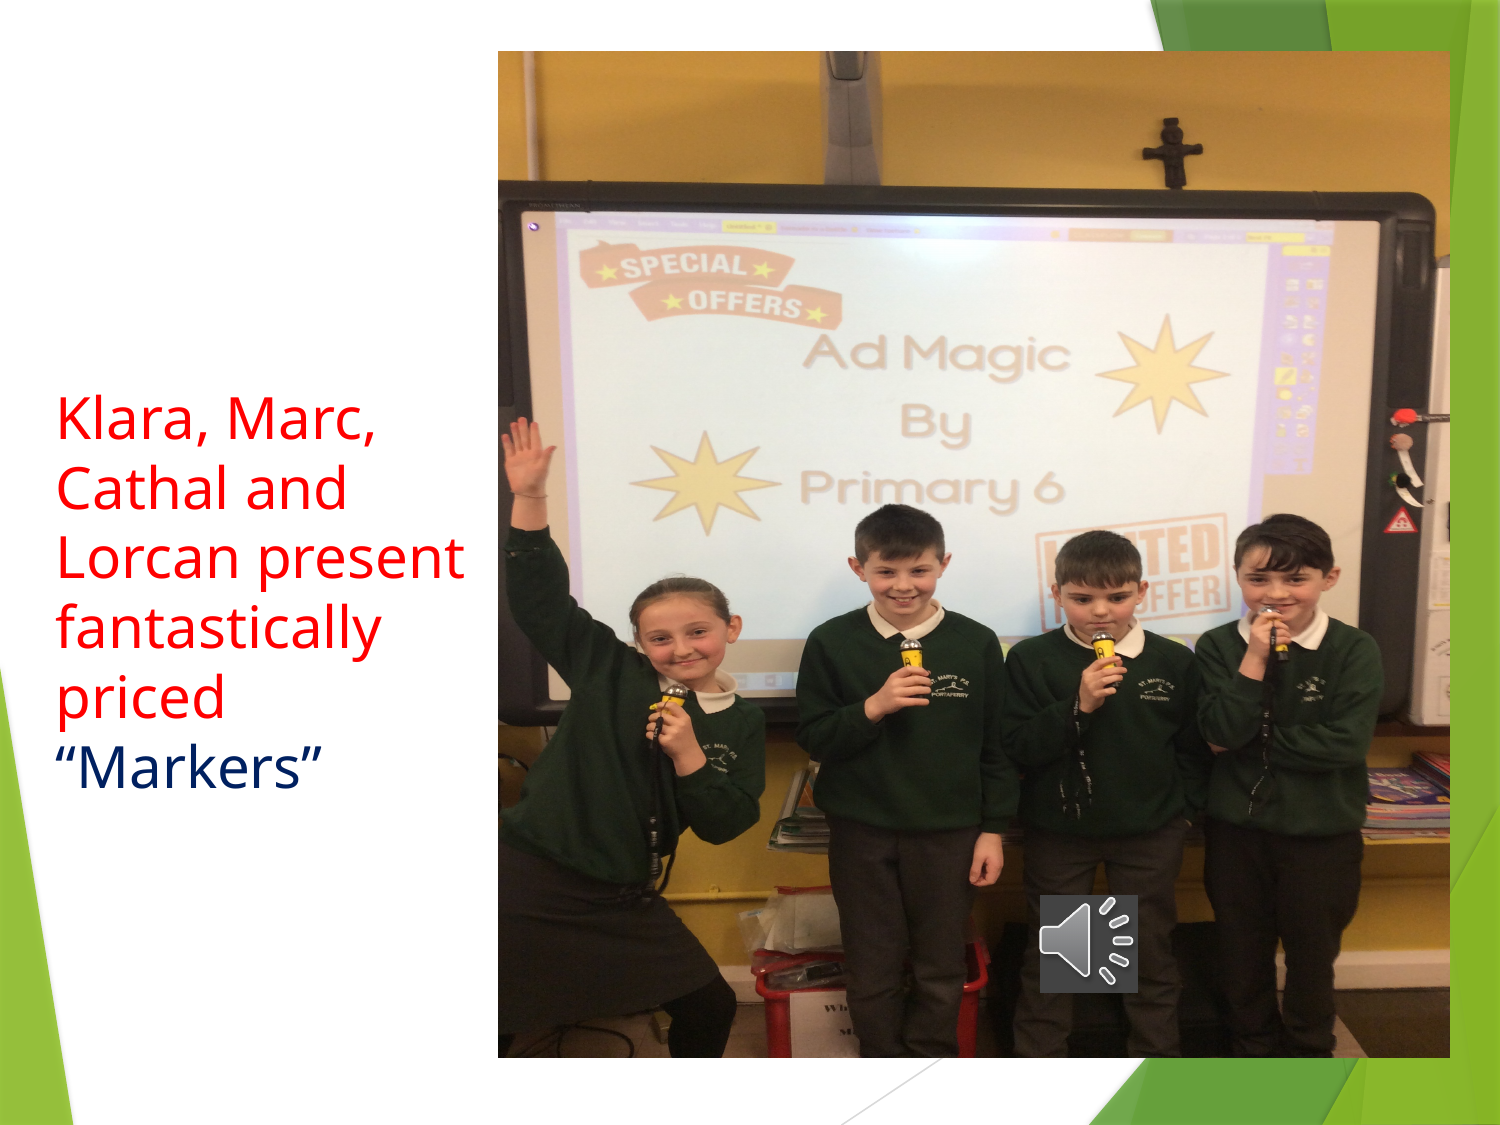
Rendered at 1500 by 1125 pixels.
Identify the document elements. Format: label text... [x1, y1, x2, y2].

title Klara, Marc, Cathal and Lorcan present fantastically priced “Markers” [40, 92, 492, 808]
picture [1038, 893, 1140, 995]
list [497, 51, 1451, 1059]
